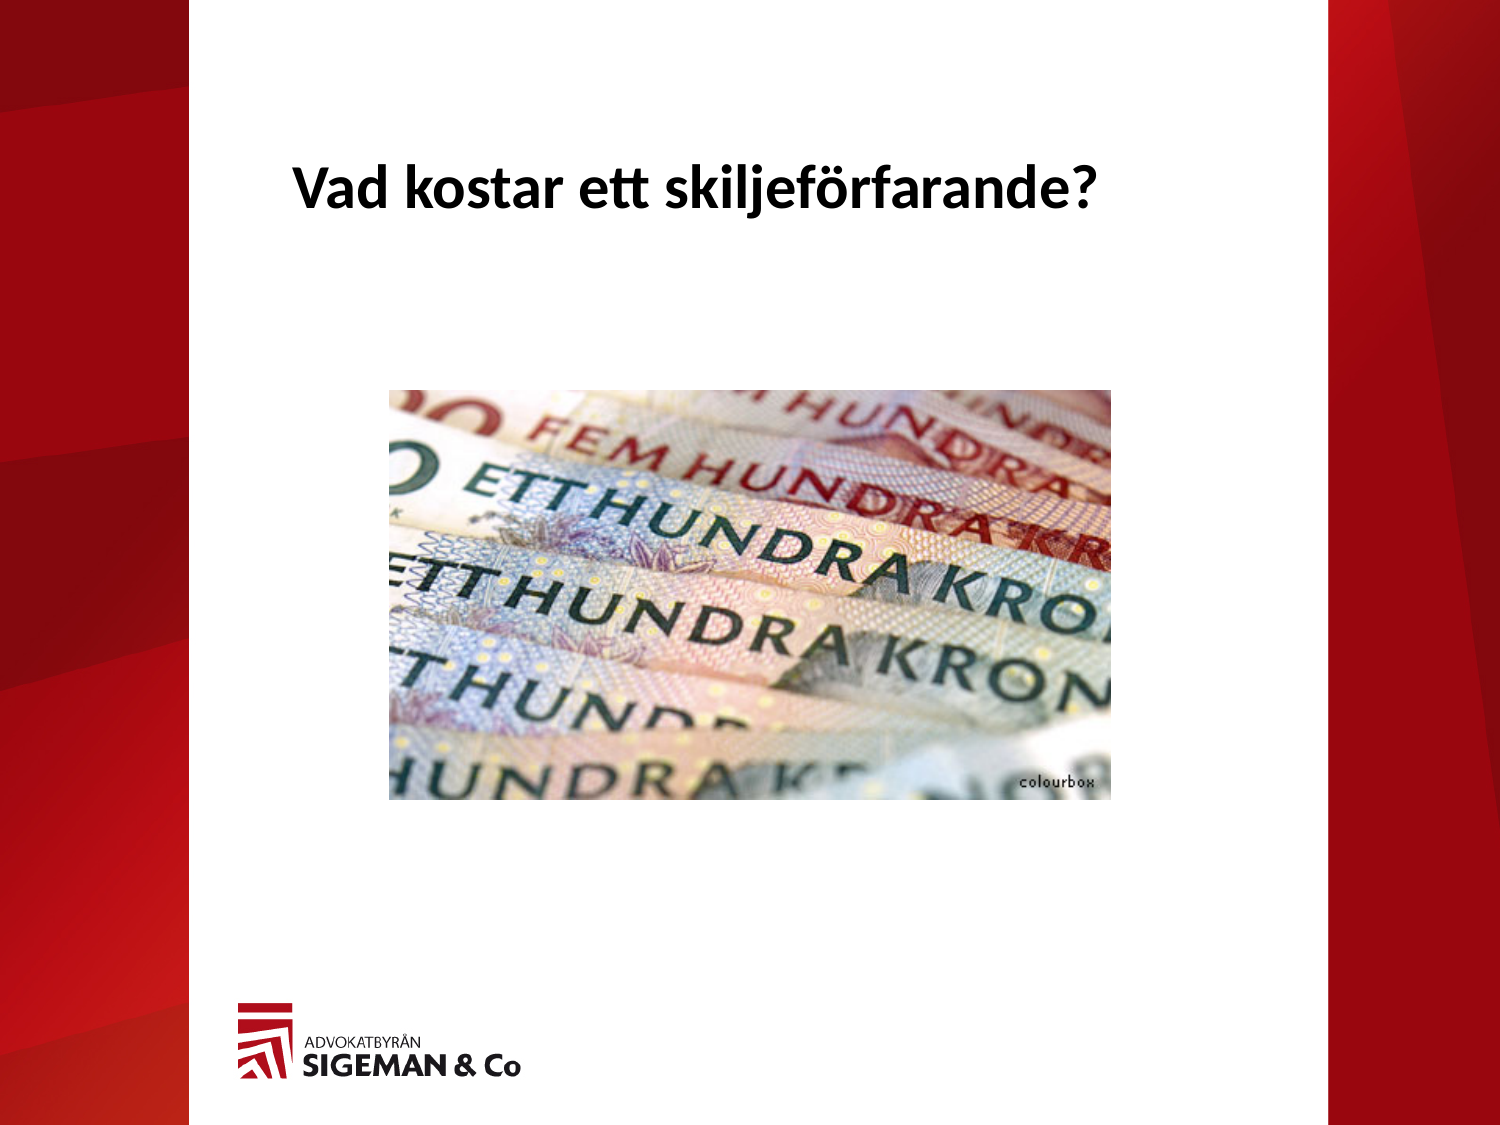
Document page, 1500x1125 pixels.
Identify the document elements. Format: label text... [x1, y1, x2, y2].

picture [0, 0, 1500, 1125]
text_box [301, 314, 1126, 790]
title Vad kostar ett skiljeförfarande? [277, 126, 1330, 315]
